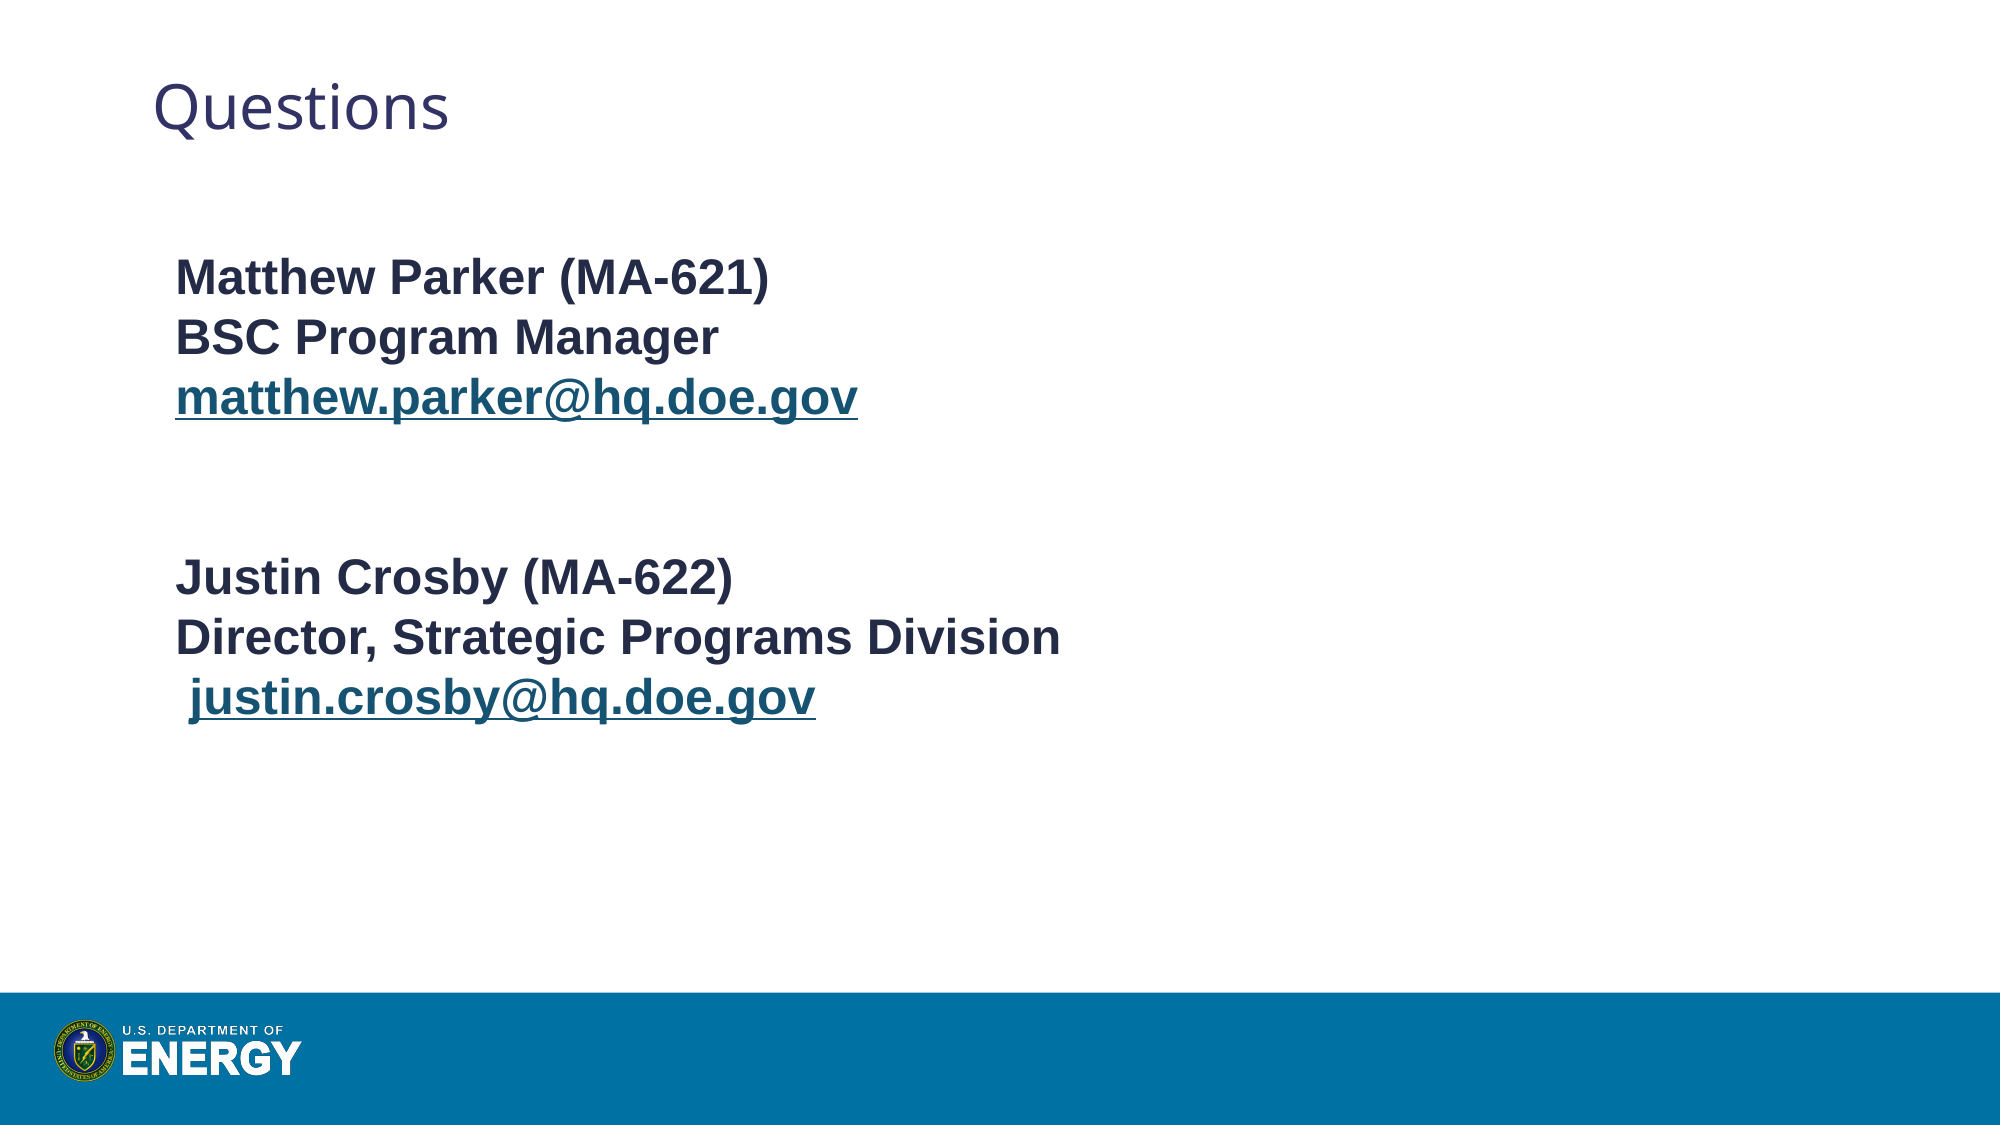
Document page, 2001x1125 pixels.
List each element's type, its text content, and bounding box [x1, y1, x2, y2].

title Questions [137, 35, 1863, 184]
picture [272, 1042, 300, 1074]
picture [124, 1042, 147, 1074]
picture [169, 1026, 174, 1034]
picture [152, 1042, 177, 1074]
picture [183, 1042, 206, 1074]
picture [211, 1042, 238, 1074]
picture [241, 1042, 270, 1075]
picture [55, 1020, 115, 1081]
text_box Matthew Parker (MA-621) BSC Program Manager matthew.parker@hq.doe.gov Justin Crosby (MA-622) Director, Strategic Programs Division justin.crosby@hq.doe.gov [160, 237, 1886, 733]
